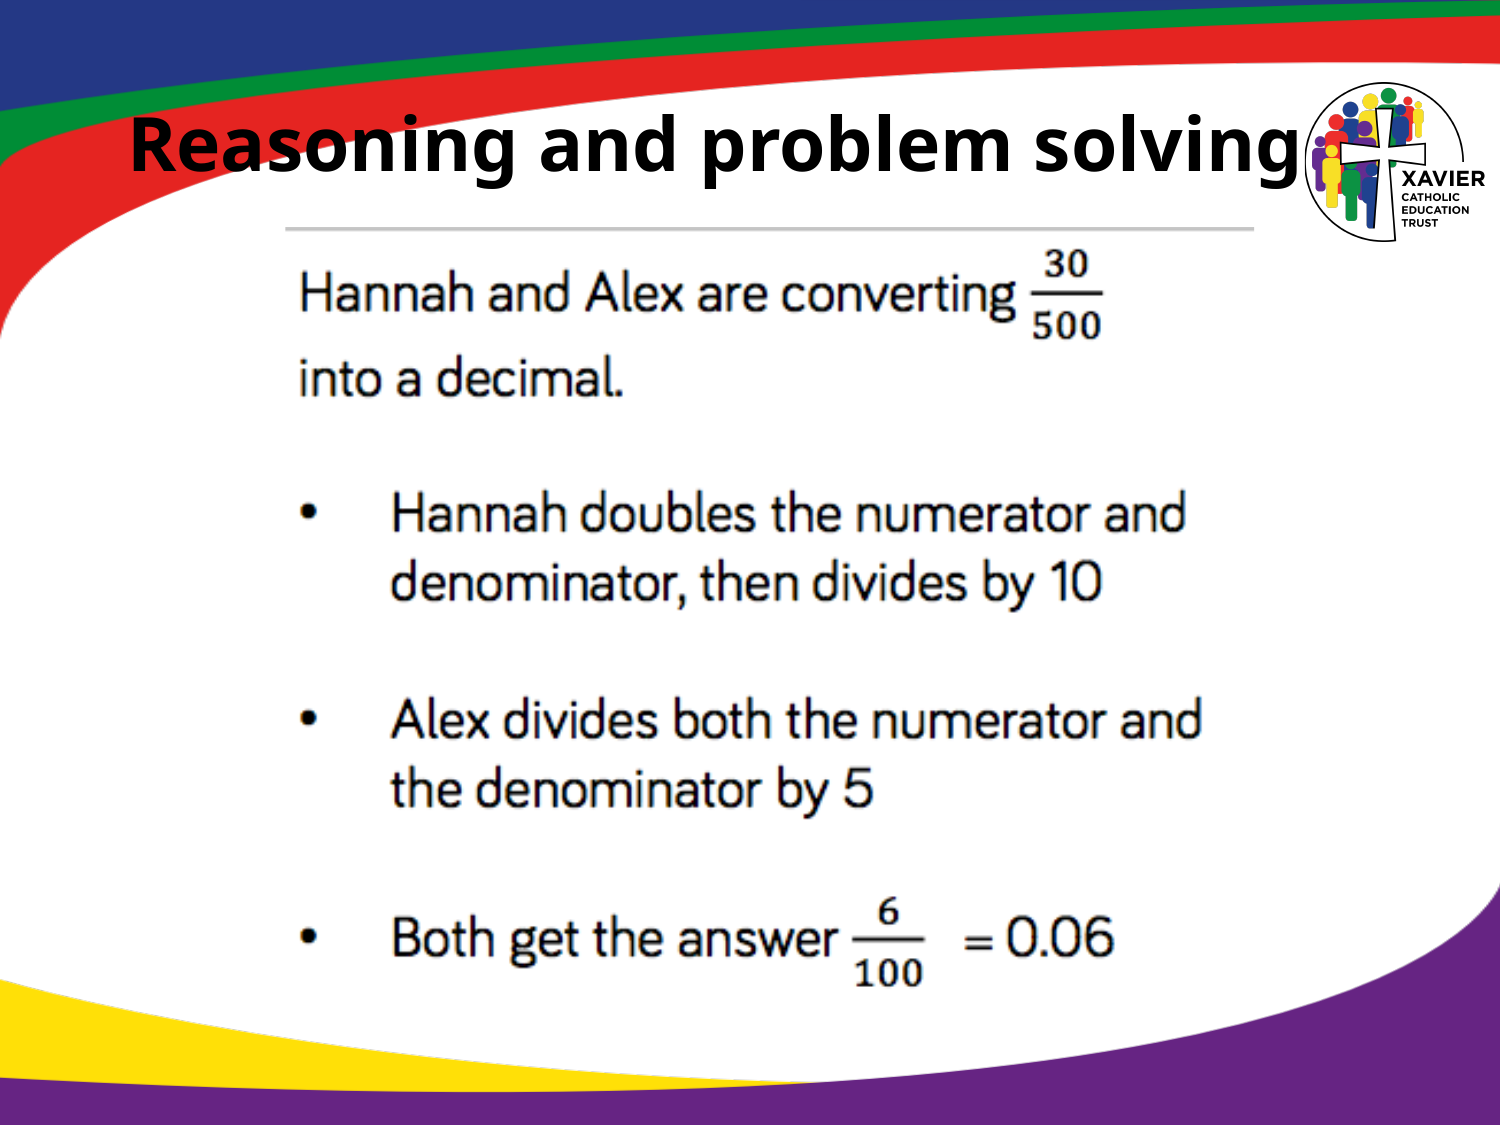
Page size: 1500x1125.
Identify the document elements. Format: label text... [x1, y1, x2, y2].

picture [285, 227, 1255, 1003]
title Reasoning and problem solving [48, 39, 1383, 257]
